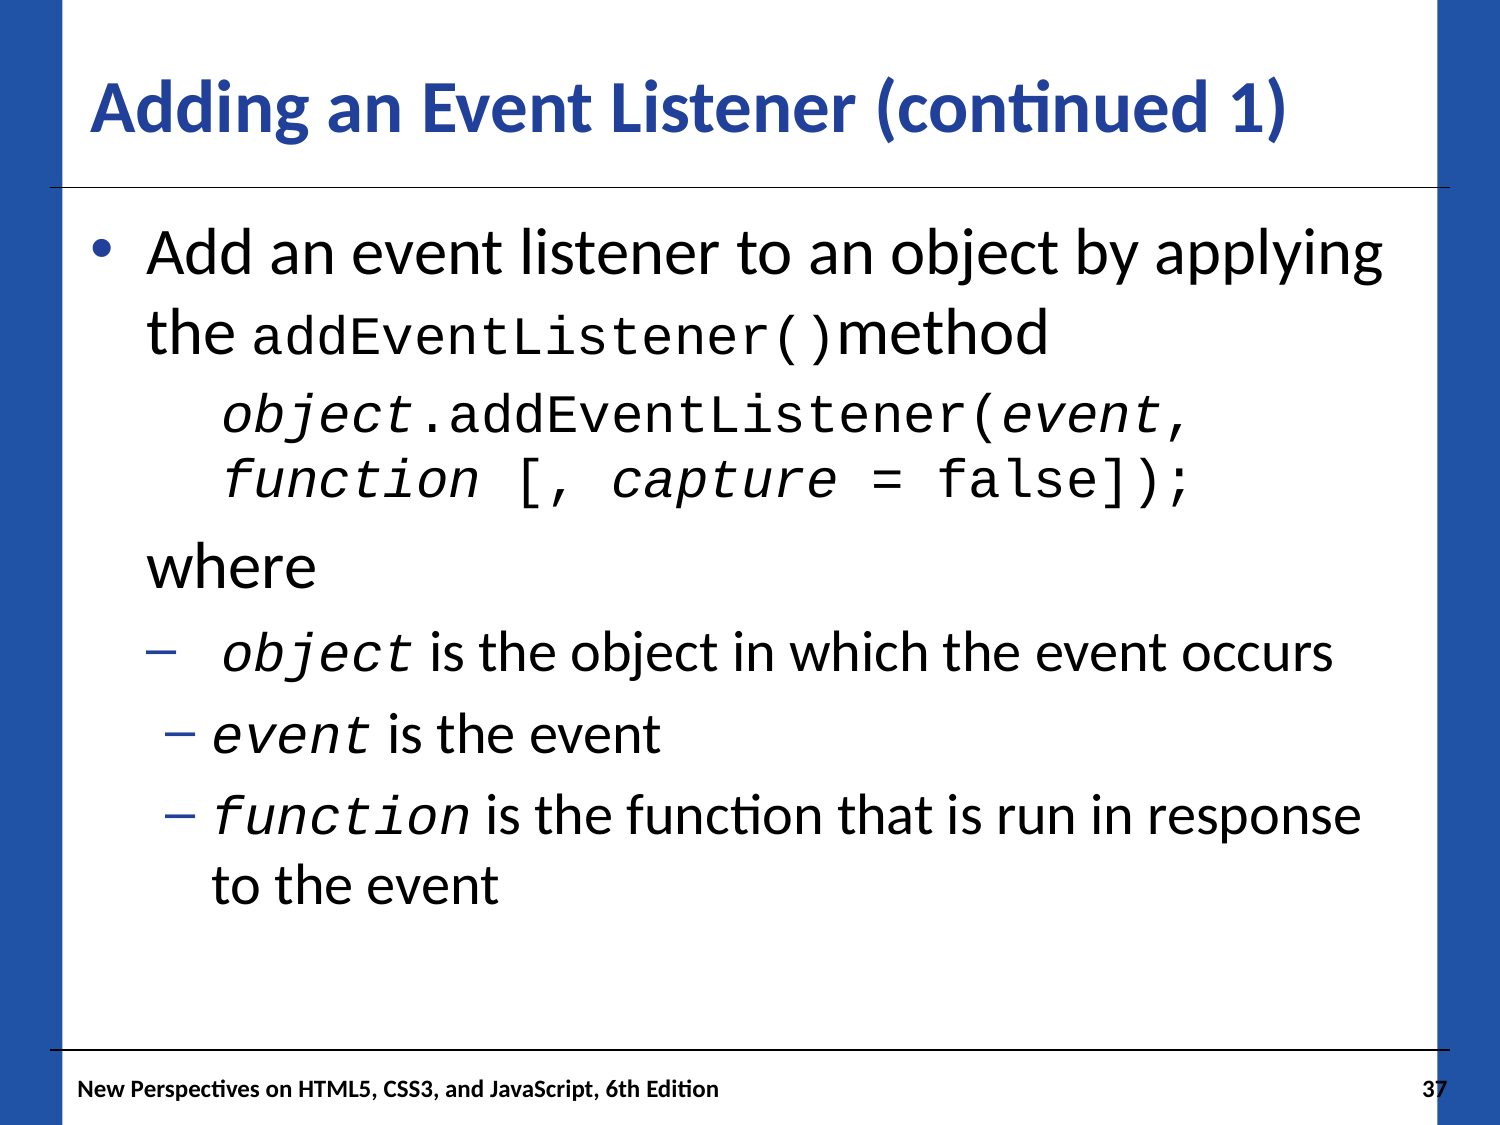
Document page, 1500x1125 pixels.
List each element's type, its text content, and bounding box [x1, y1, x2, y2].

list Add an event listener to an object by applying the addEventListener()method object.addEventListener(event, function [, capture = false]); where object is the object in which the event occurs event is the event function is the function that is run in response to the event [74, 199, 1438, 1006]
footer New Perspectives on HTML5, CSS3, and JavaScript, 6th Edition [62, 1050, 1374, 1125]
slide_number 37 [1374, 1050, 1463, 1125]
title Adding an Event Listener (continued 1) [74, 24, 1438, 181]
